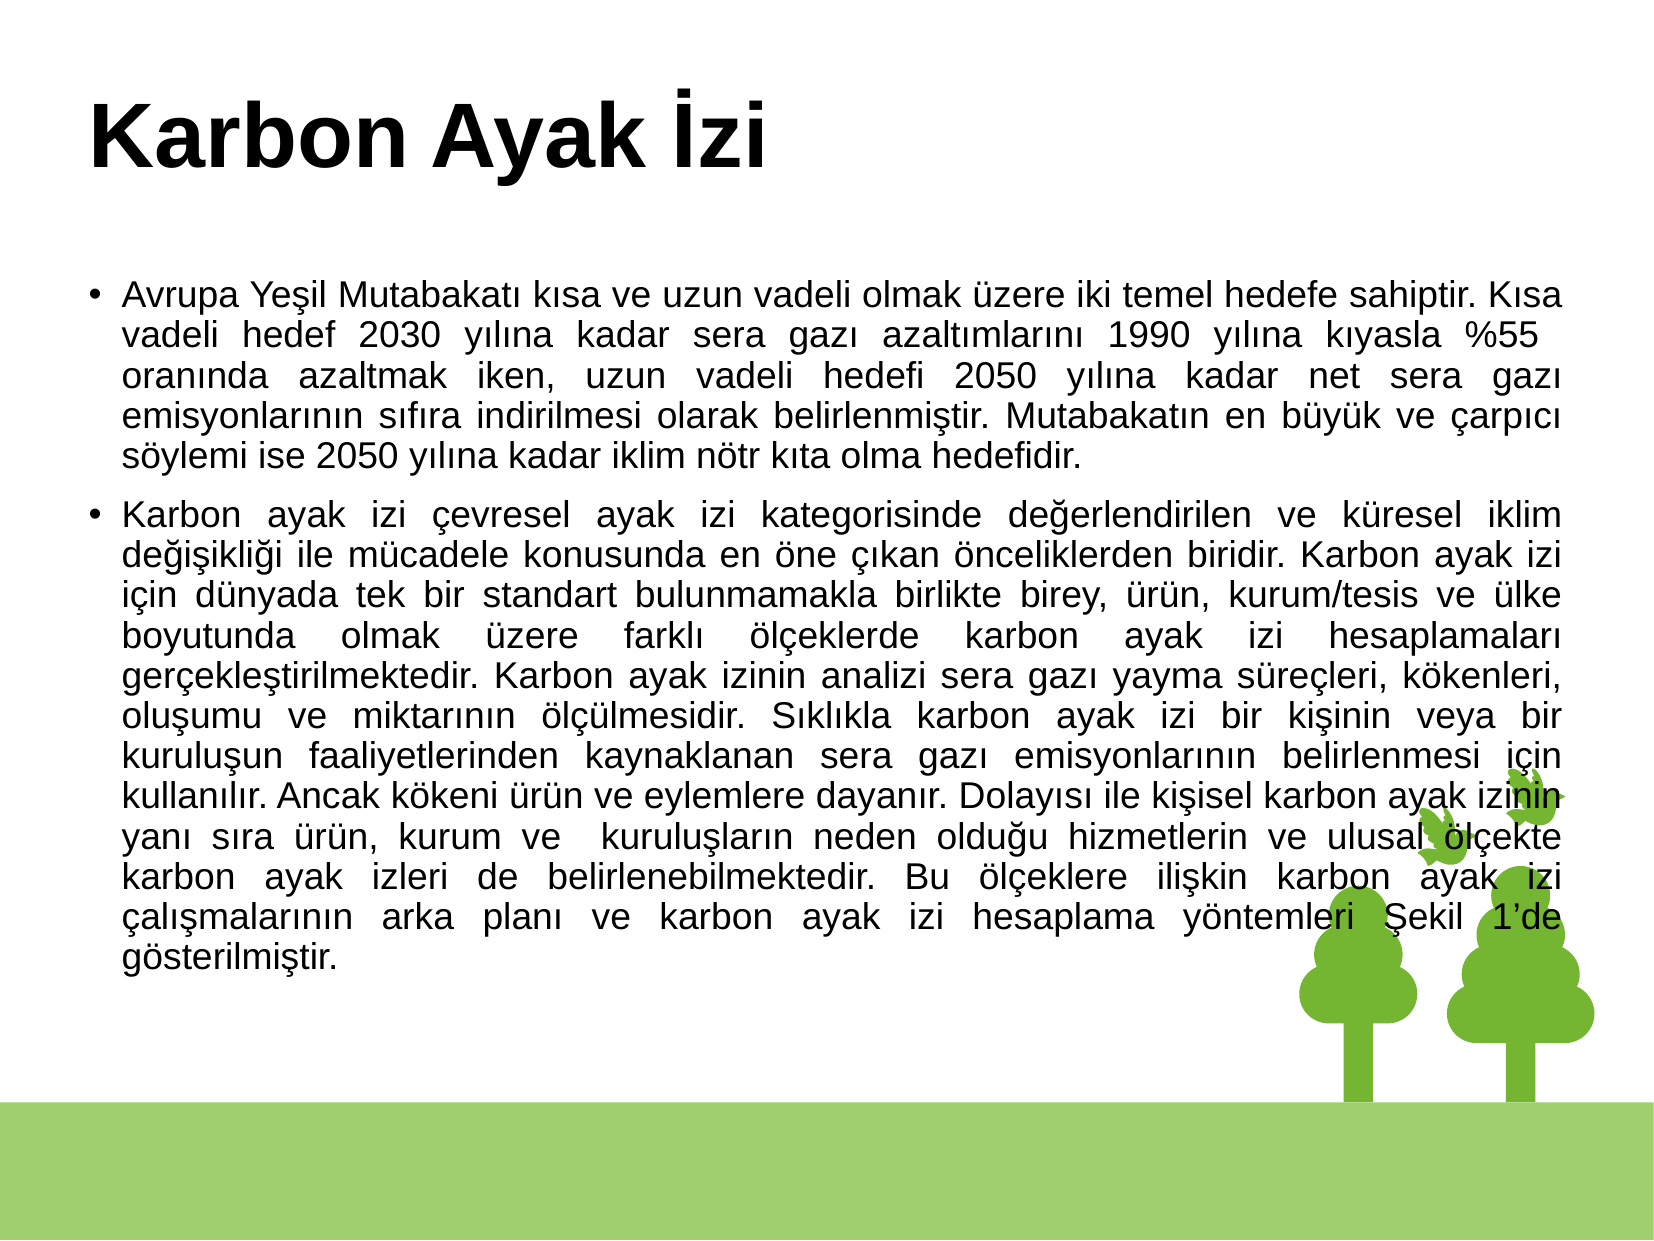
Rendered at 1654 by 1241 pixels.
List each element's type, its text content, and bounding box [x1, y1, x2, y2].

list Avrupa Yeşil Mutabakatı kısa ve uzun vadeli olmak üzere iki temel hedefe sahiptir. Kısa vadeli hedef 2030 yılına kadar sera gazı azaltımlarını 1990 yılına kıyasla %55 oranında azaltmak iken, uzun vadeli hedefi 2050 yılına kadar net sera gazı emisyonlarının sıfıra indirilmesi olarak belirlenmiştir. Mutabakatın en büyük ve çarpıcı söylemi ise 2050 yılına kadar iklim nötr kıta olma hedefidir. Karbon ayak izi çevresel ayak izi kategorisinde değerlendirilen ve küresel iklim değişikliği ile mücadele konusunda en öne çıkan önceliklerden biridir. Karbon ayak izi için dünyada tek bir standart bulunmamakla birlikte birey, ürün, kurum/tesis ve ülke boyutunda olmak üzere farklı ölçeklerde karbon ayak izi hesaplamaları gerçekleştirilmektedir. Karbon ayak izinin analizi sera gazı yayma süreçleri, kökenleri, oluşumu ve miktarının ölçülmesidir. Sıklıkla karbon ayak izi bir kişinin veya bir kuruluşun faaliyetlerinden kaynaklanan sera gazı emisyonlarının belirlenmesi için kullanılır. Ancak kökeni ürün ve eylemlere dayanır. Dolayısı ile kişisel karbon ayak izinin yanı sıra ürün, kurum ve kuruluşların neden olduğu hizmetlerin ve ulusal ölçekte karbon ayak izleri de belirlenebilmektedir. Bu ölçeklere ilişkin karbon ayak izi çalışmalarının arka planı ve karbon ayak izi hesaplama yöntemleri Şekil 1’de gösterilmiştir. [88, 275, 1566, 985]
title Karbon Ayak İzi [88, 39, 1566, 237]
